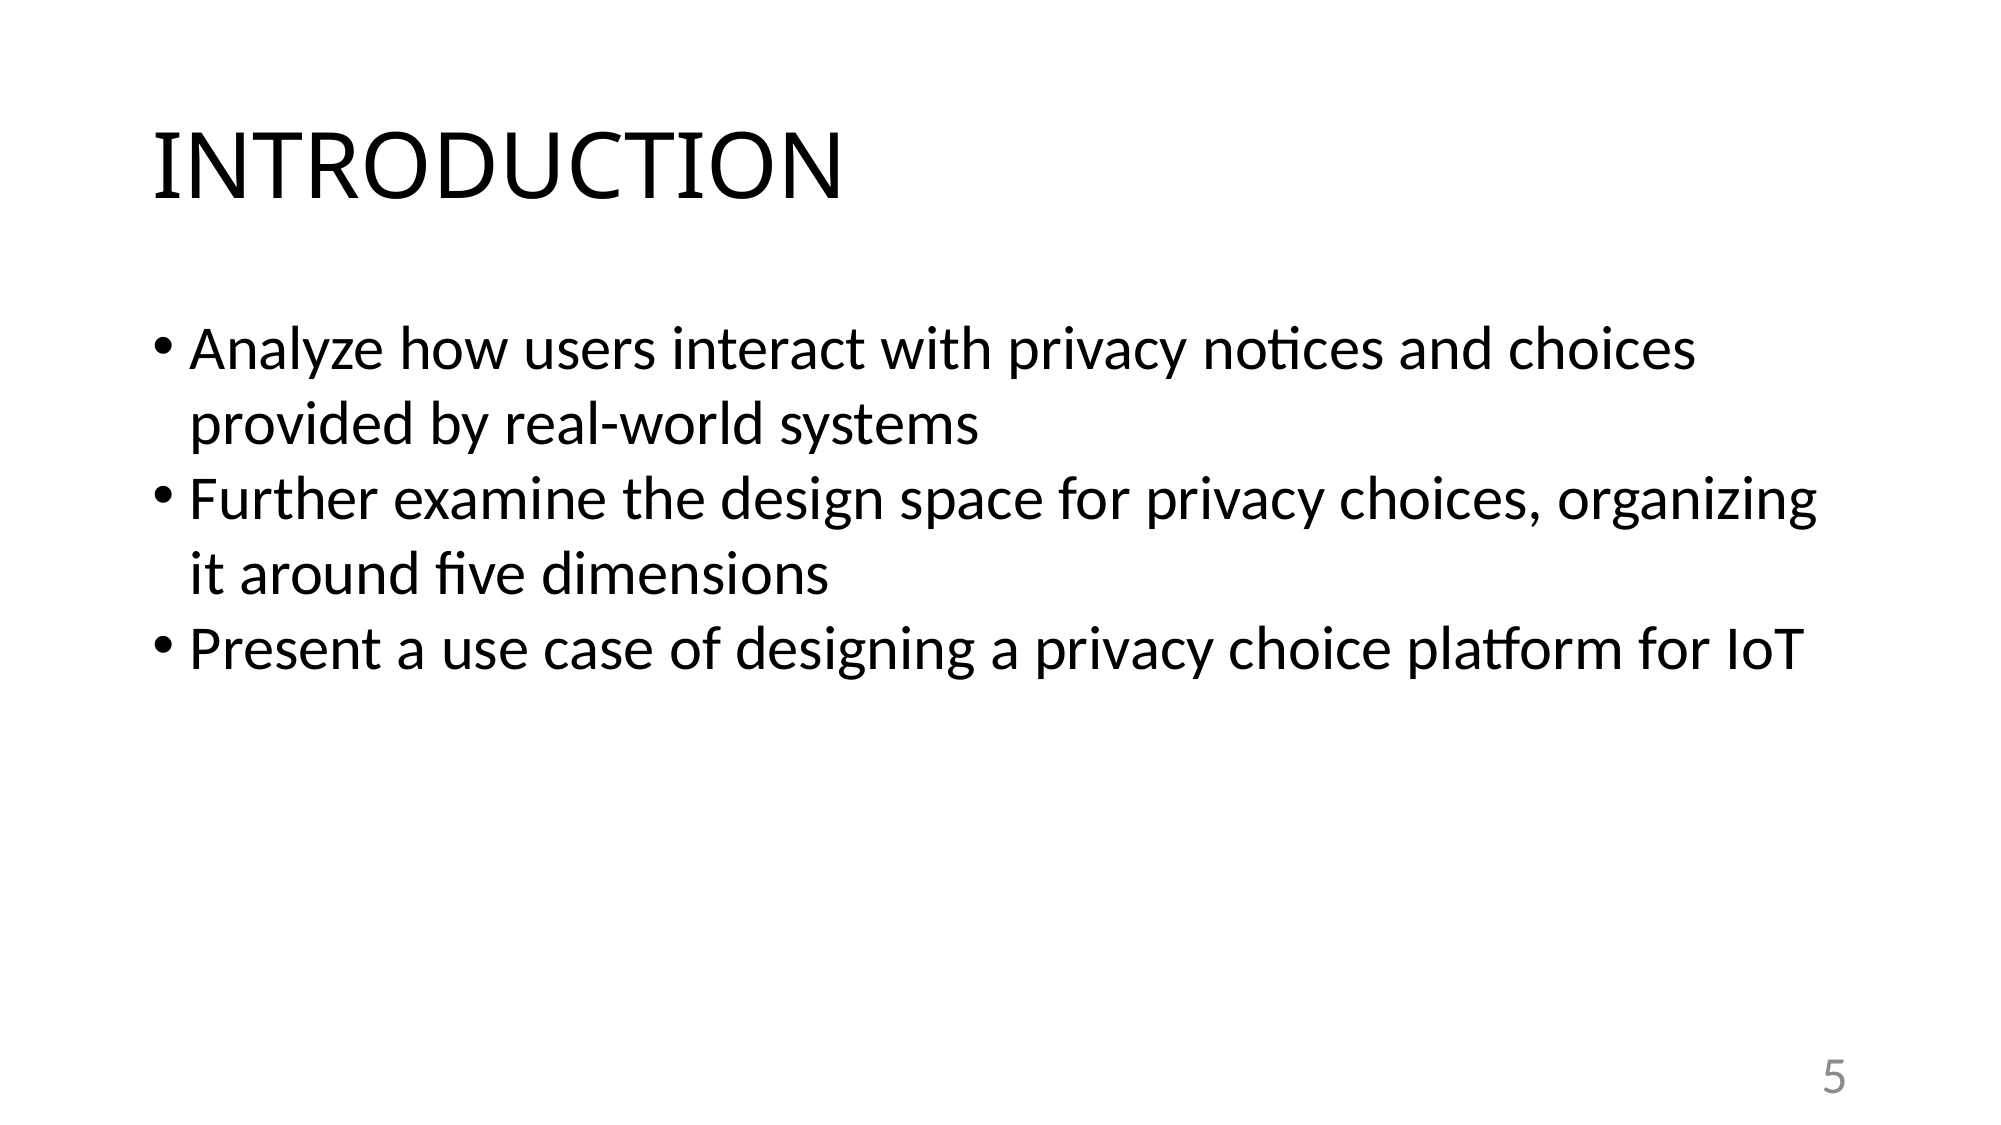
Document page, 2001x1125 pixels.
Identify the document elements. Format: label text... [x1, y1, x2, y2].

list Analyze how users interact with privacy notices and choices provided by real-world systems Further examine the design space for privacy choices, organizing it around five dimensions Present a use case of designing a privacy choice platform for IoT [137, 299, 1863, 1014]
slide_number 5 [1412, 1042, 1863, 1103]
title INTRODUCTION [137, 59, 1863, 278]
